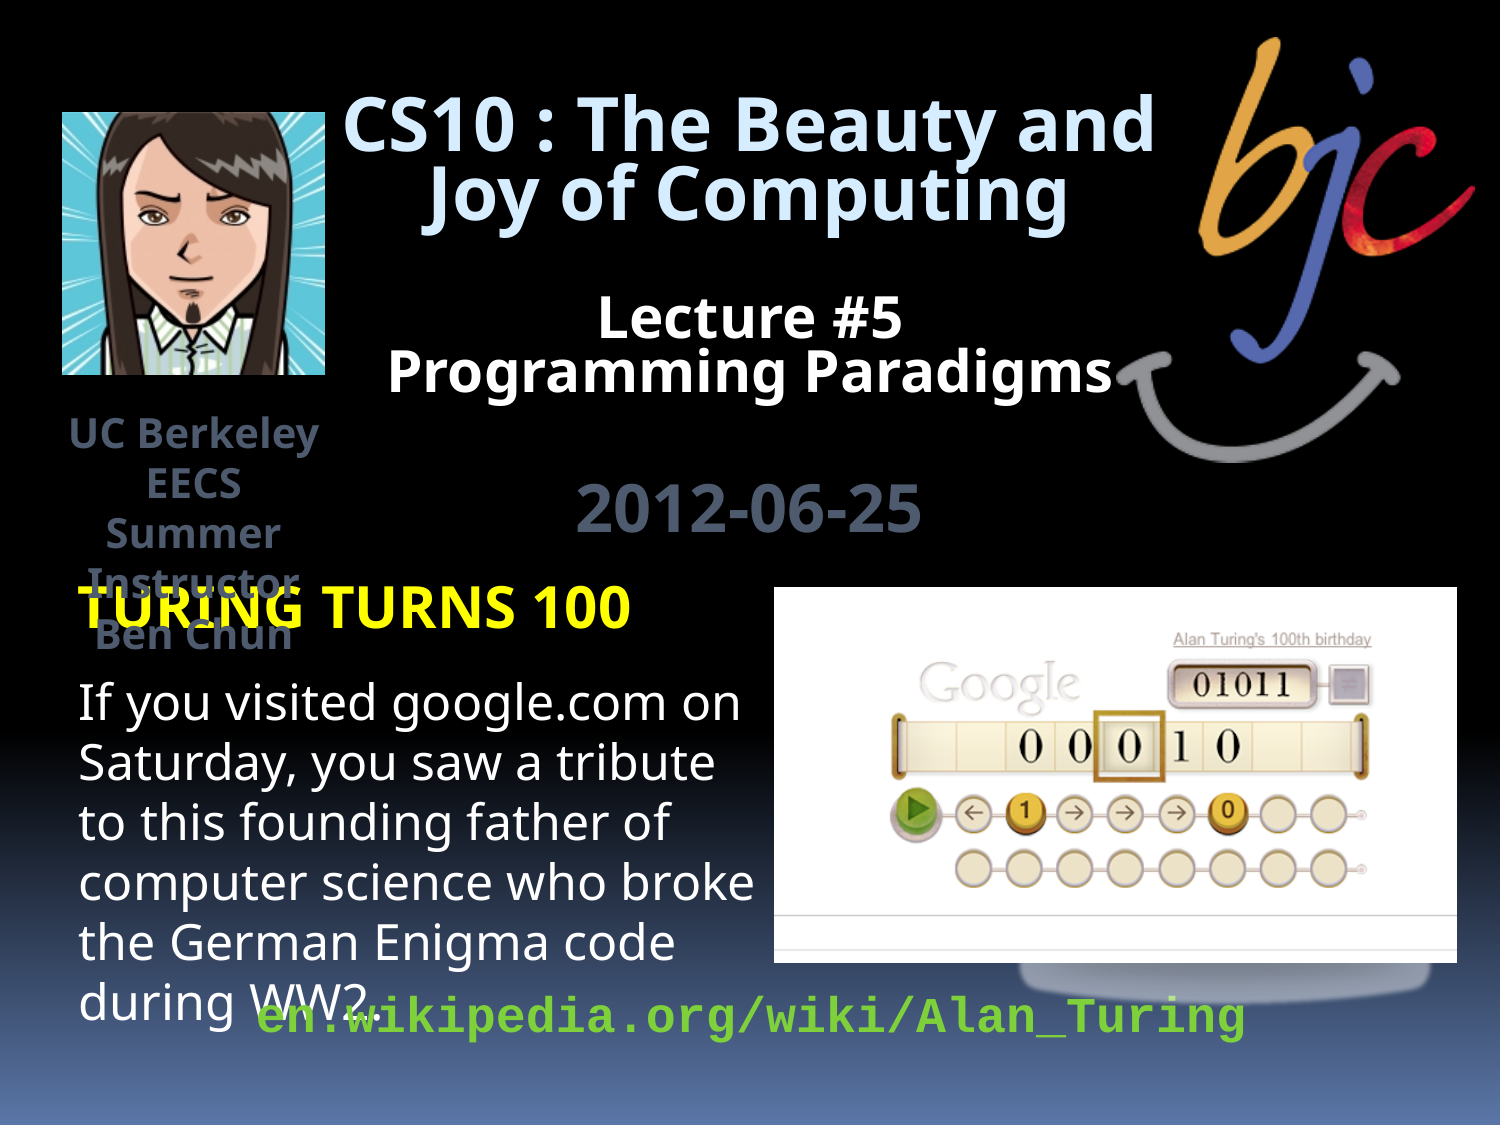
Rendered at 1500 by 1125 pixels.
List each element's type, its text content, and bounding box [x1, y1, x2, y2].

picture [1115, 37, 1476, 463]
title Turing Turns 100 [388, 562, 1438, 662]
text_box en.wikipedia.org/wiki/Alan_Turing [0, 974, 1500, 1125]
text_box UC Berkeley EECS Summer Instructor Ben Chun [0, 399, 388, 715]
picture [774, 586, 1458, 963]
picture [62, 112, 326, 376]
text_box CS10 : The Beauty and Joy of Computing Lecture #5 Programming Paradigms 2012-06-25 [324, 29, 1175, 550]
subtitle If you visited google.com on Saturday, you saw a tribute to this founding father of computer science who broke the German Enigma code during WW2. [62, 662, 776, 974]
